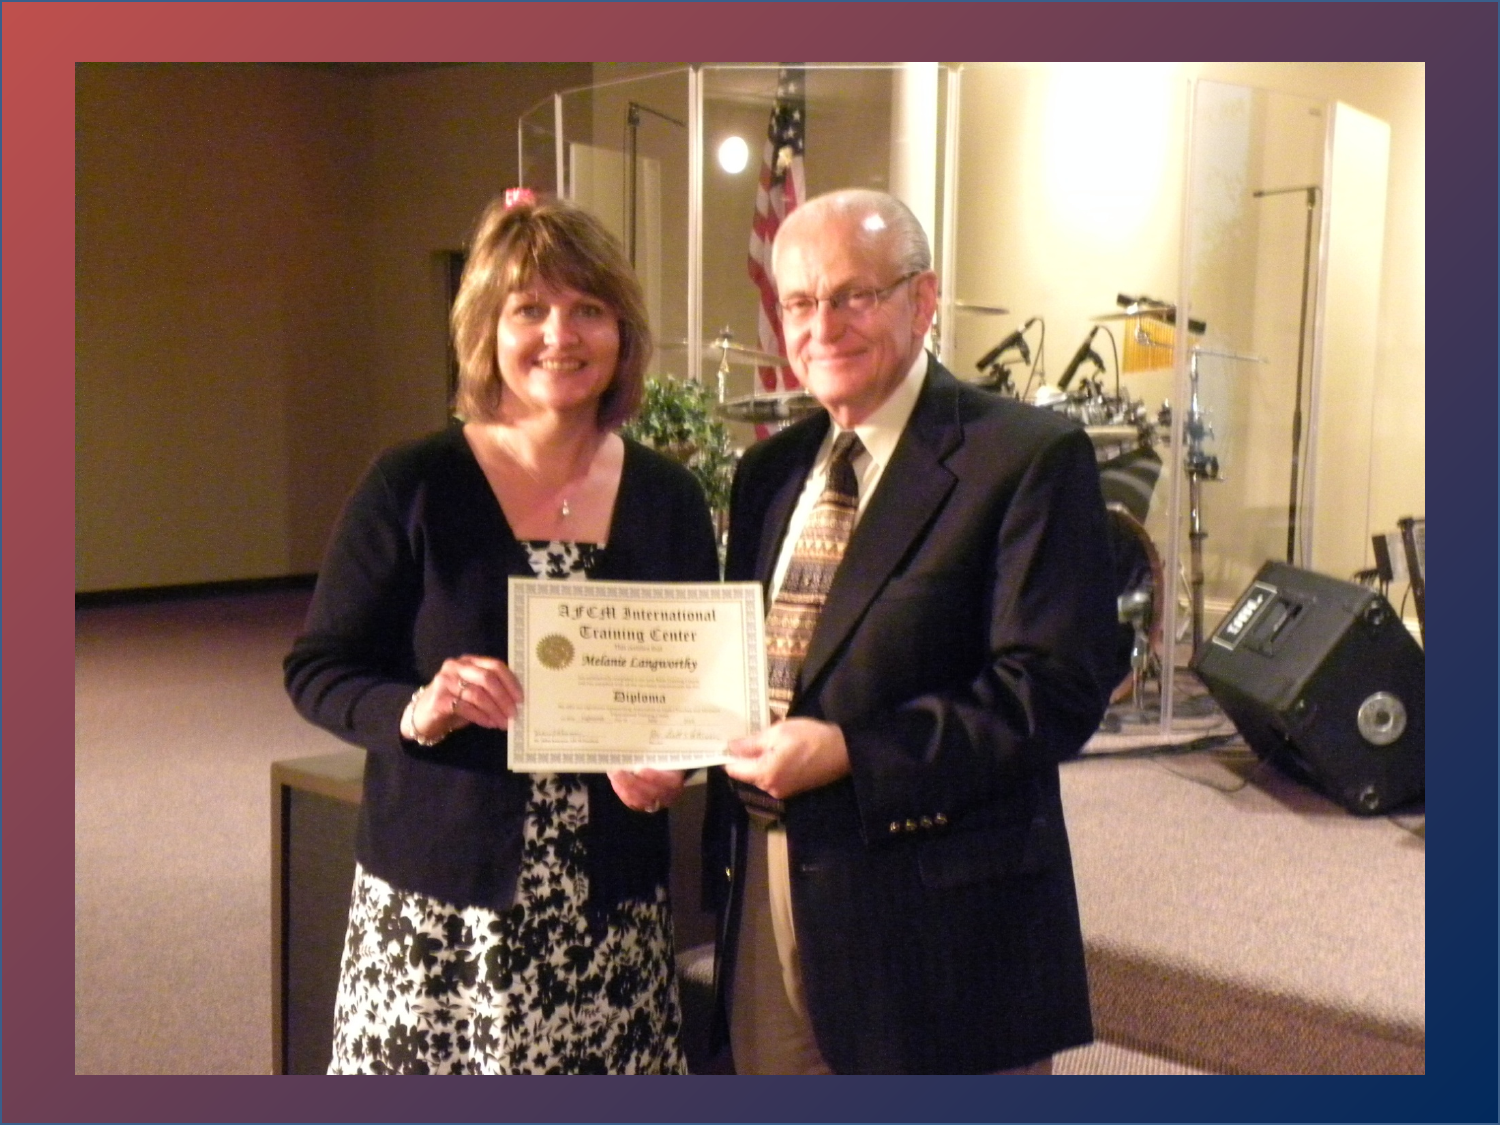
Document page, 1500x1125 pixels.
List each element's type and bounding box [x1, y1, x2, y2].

list [74, 62, 1426, 1076]
